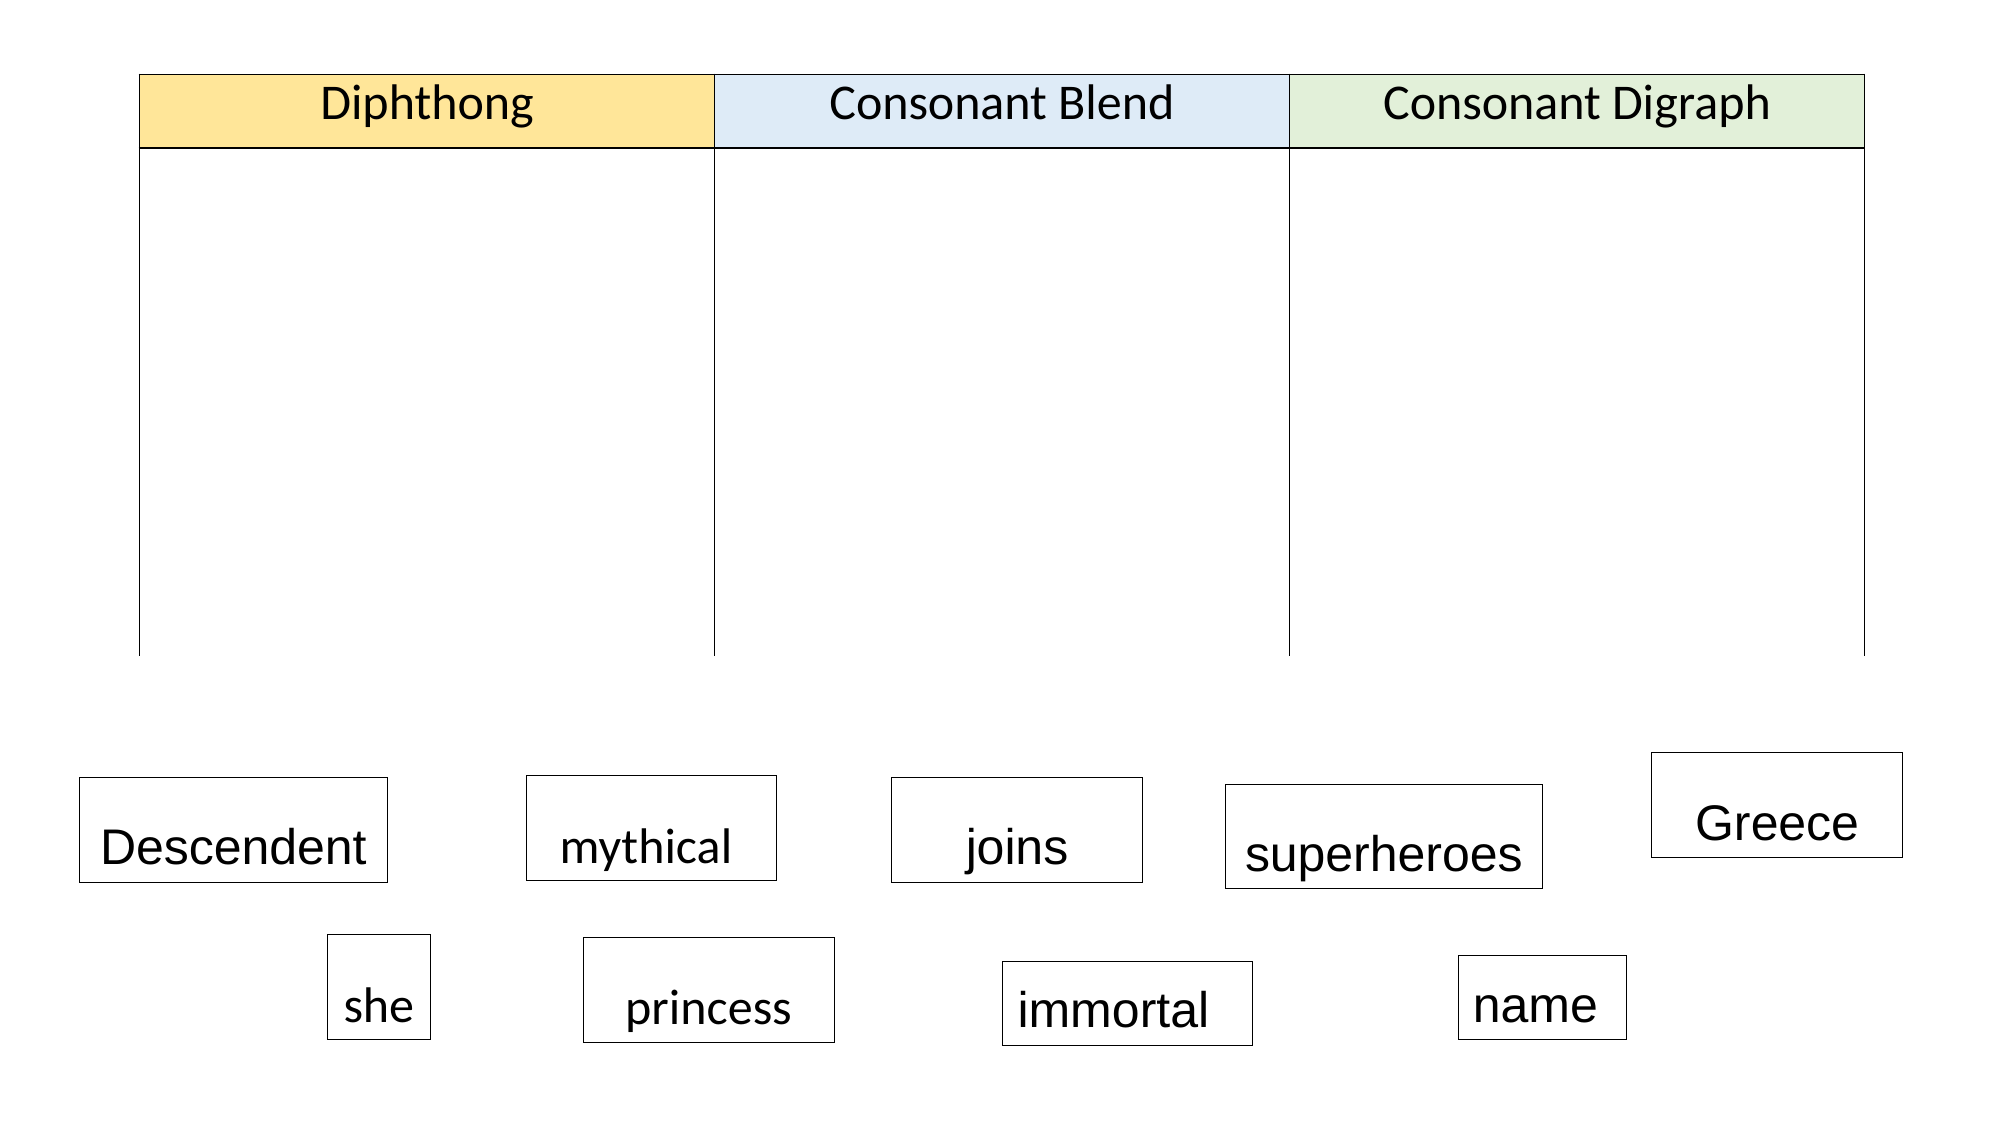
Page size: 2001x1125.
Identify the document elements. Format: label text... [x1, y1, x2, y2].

text_box she [327, 934, 431, 1040]
table_header Consonant Blend [715, 75, 1289, 147]
text_box immortal [1002, 961, 1253, 1046]
text_box mythical [526, 775, 777, 881]
text_box superheroes [1225, 784, 1543, 889]
text_box Descendent [79, 777, 388, 883]
table_cell [715, 149, 1289, 656]
text_box Greece [1651, 752, 1903, 858]
table_cell [140, 149, 714, 656]
text_box joins [891, 777, 1143, 883]
table_cell [1290, 149, 1864, 656]
table_header Diphthong [140, 75, 714, 147]
text_box princess [583, 937, 835, 1043]
table_header Consonant Digraph [1290, 75, 1864, 147]
text_box name [1458, 955, 1627, 1040]
